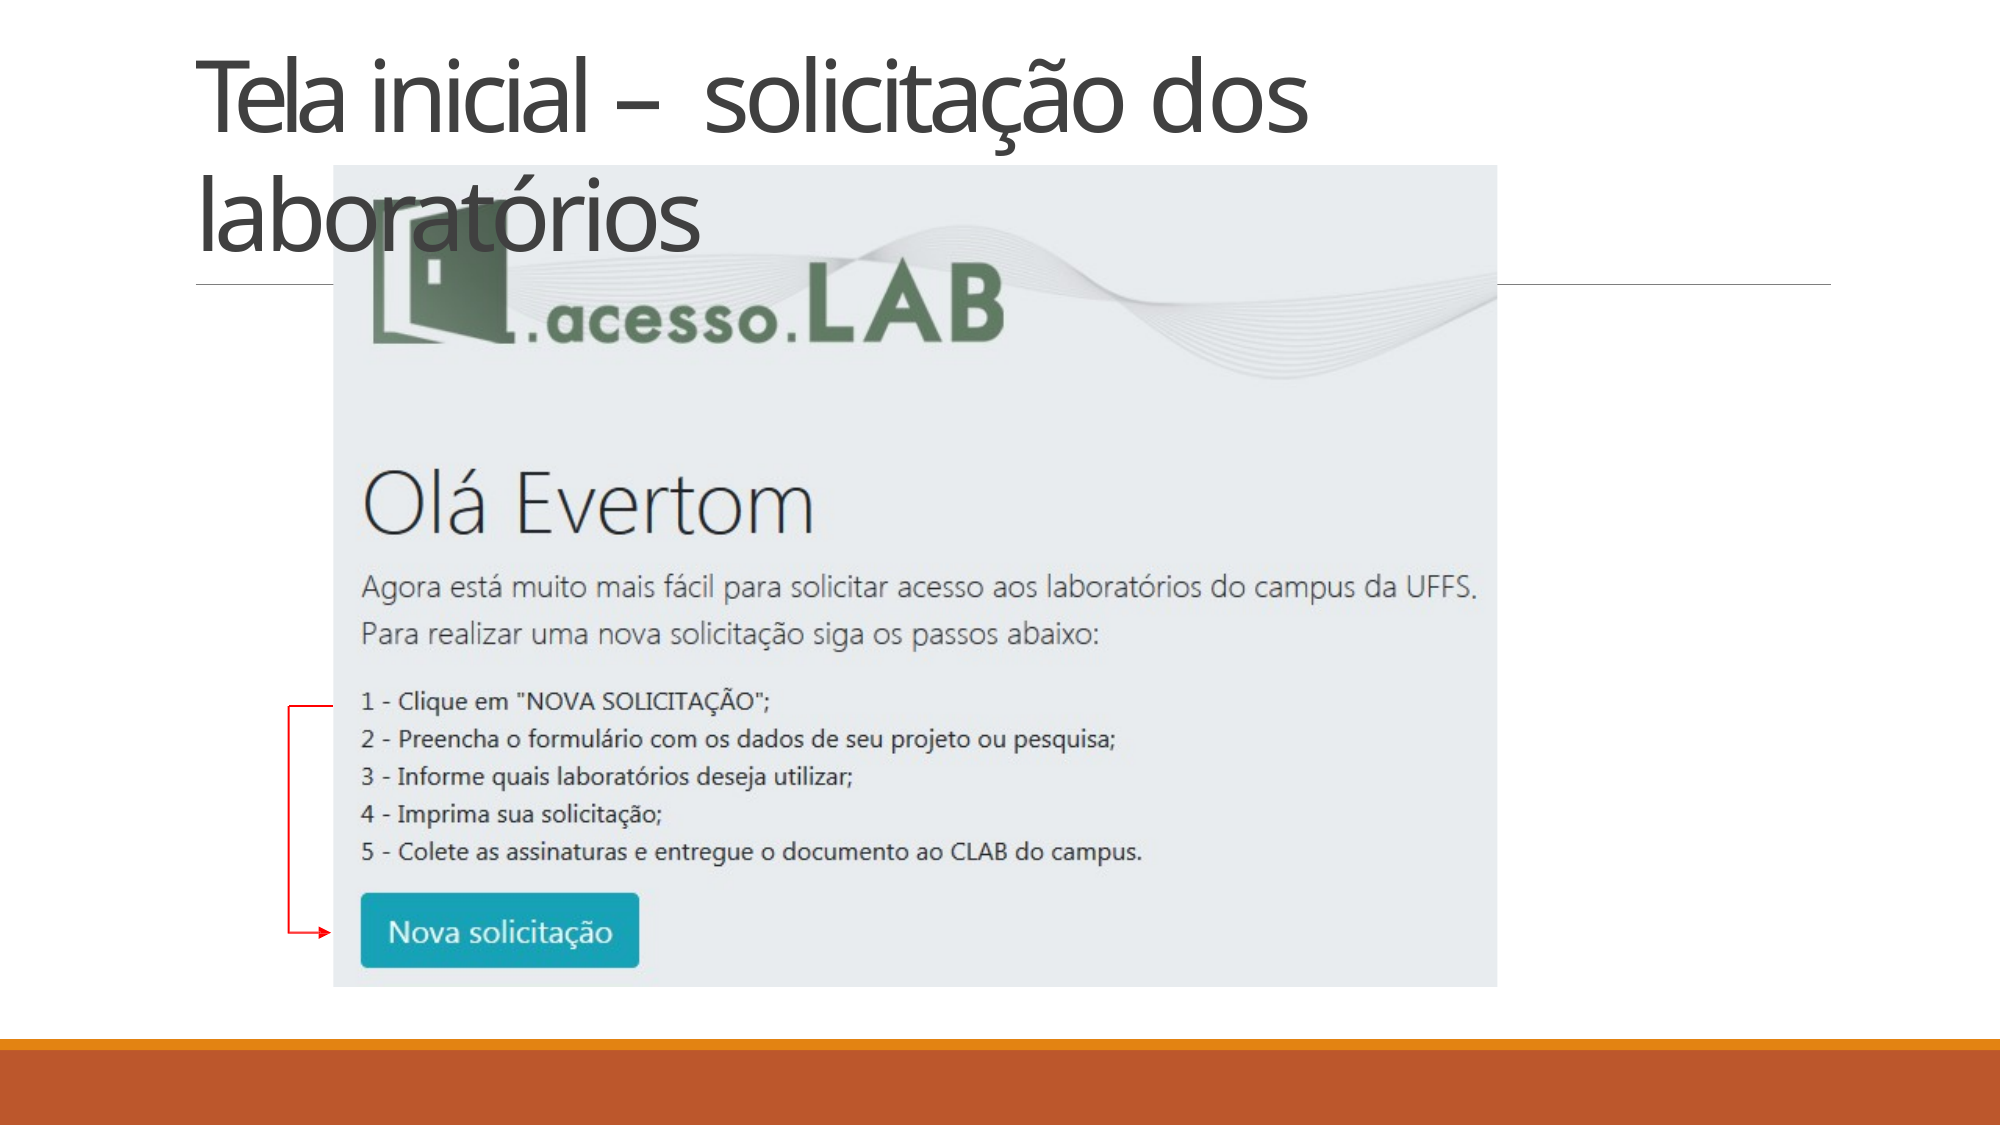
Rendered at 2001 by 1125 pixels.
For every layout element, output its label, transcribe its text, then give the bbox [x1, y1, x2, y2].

title Tela inicial – solicitação dos laboratórios [192, 29, 1752, 272]
picture [333, 272, 1498, 987]
